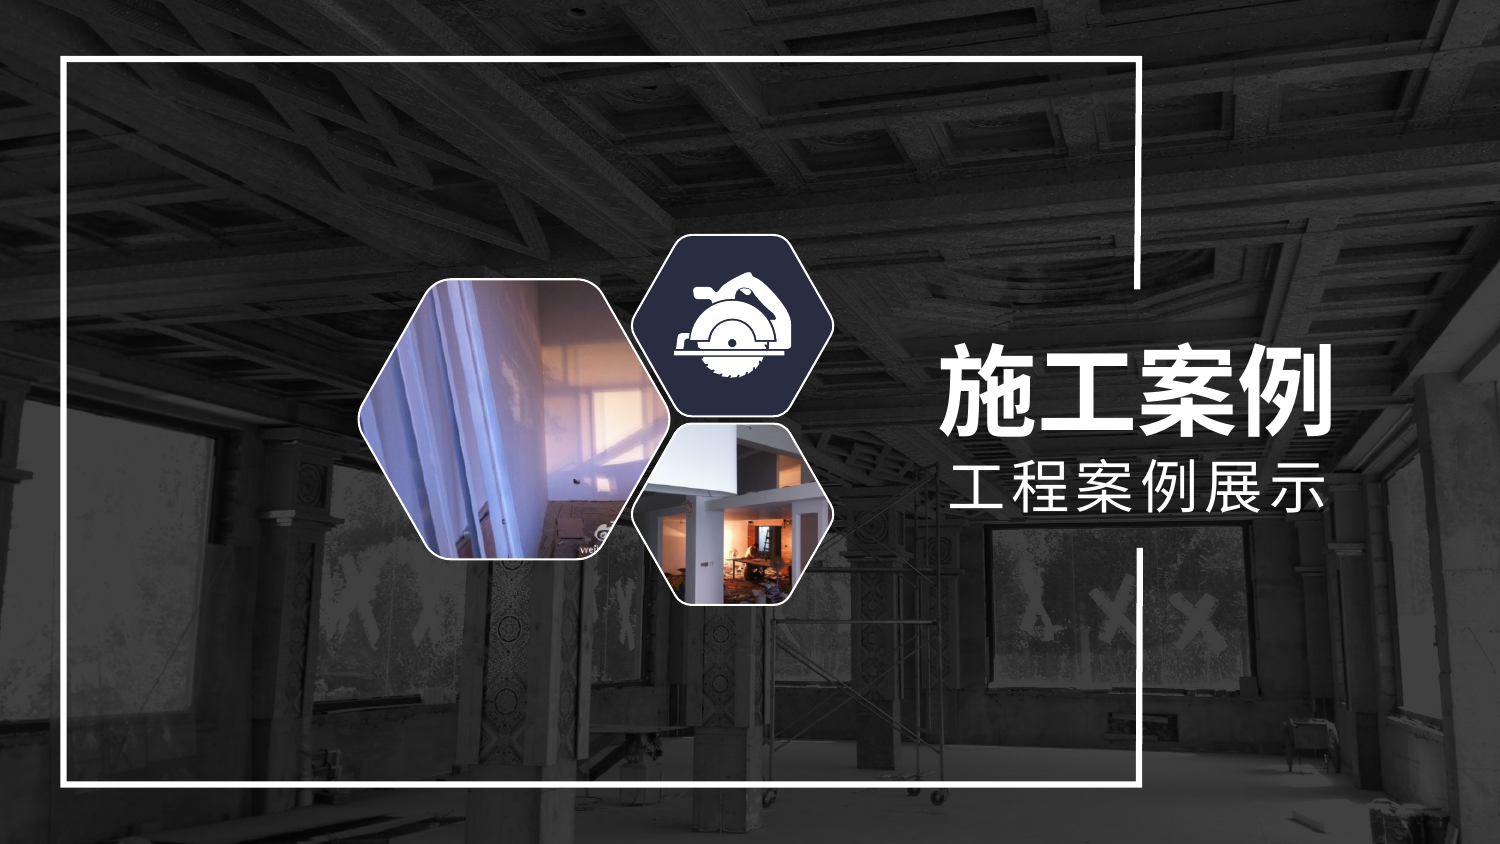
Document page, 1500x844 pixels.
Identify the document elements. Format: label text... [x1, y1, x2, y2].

text_box 工程案例展示 [1139, 450, 1329, 521]
text_box [61, 56, 1142, 787]
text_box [631, 234, 834, 417]
text_box [0, 0, 1500, 844]
text_box 施工案例 [1138, 328, 1338, 449]
